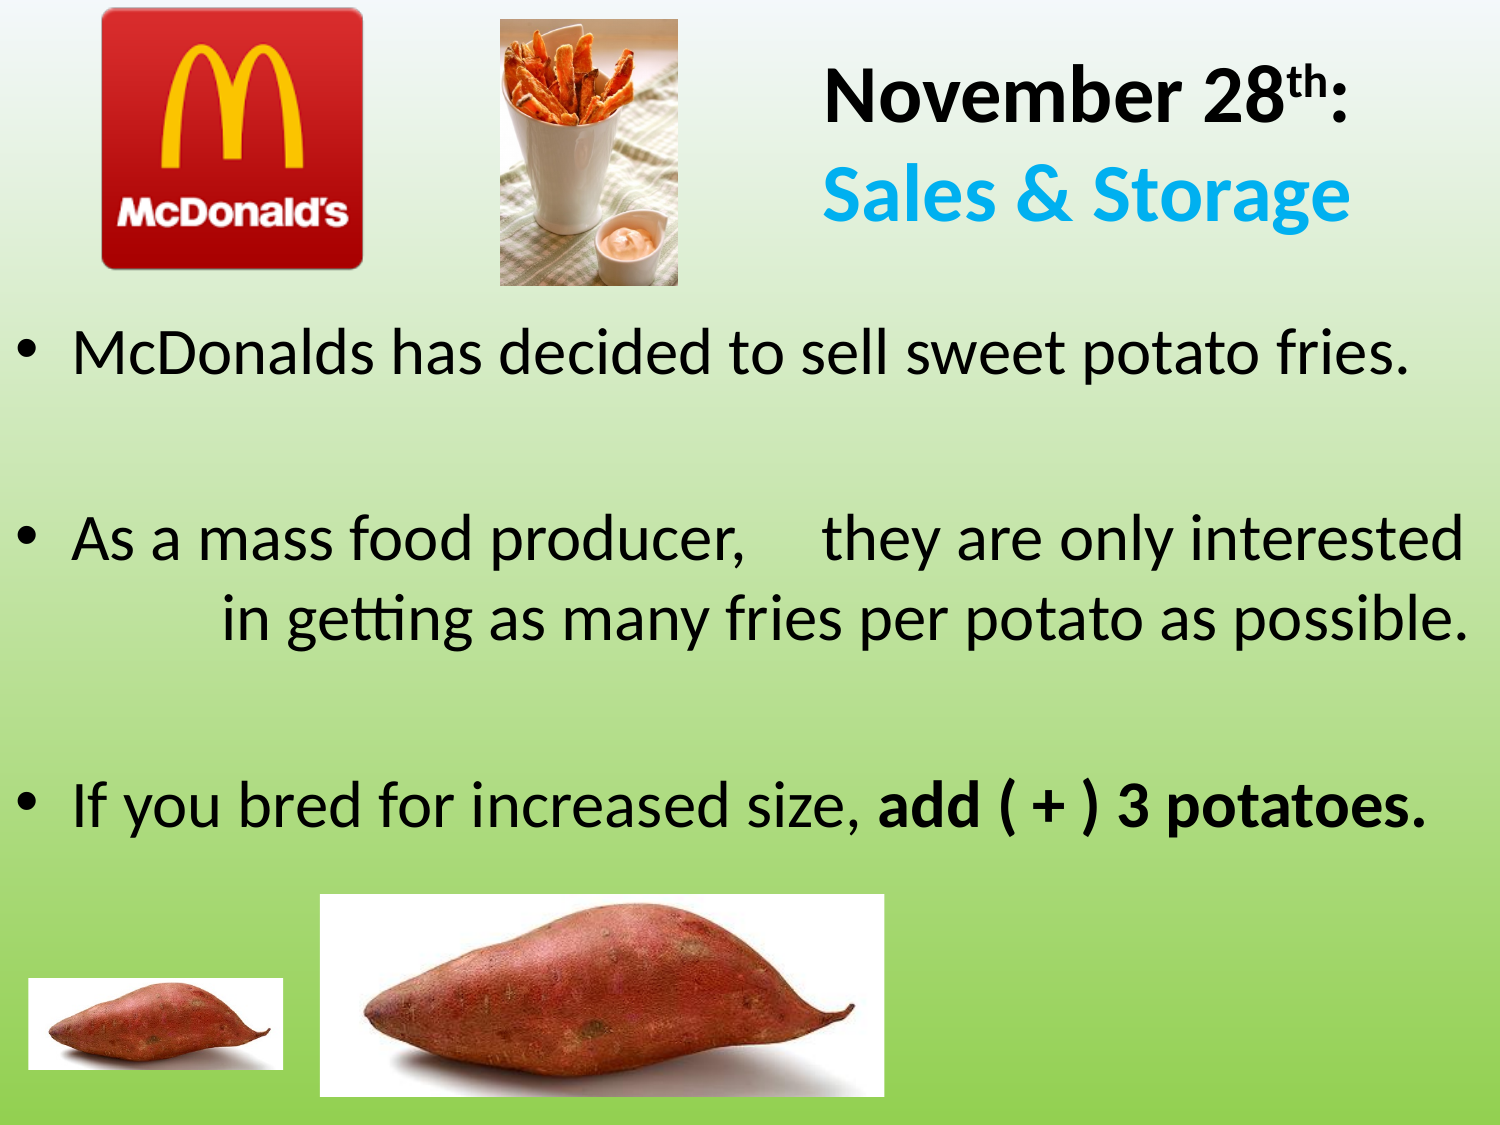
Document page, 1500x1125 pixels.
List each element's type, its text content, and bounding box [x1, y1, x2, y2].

picture [500, 19, 678, 286]
picture [27, 977, 284, 1070]
list McDonalds has decided to sell sweet potato fries. As a mass food producer, they are only interested in getting as many fries per potato as possible. If you bred for increased size, add ( + ) 3 potatoes. [0, 299, 1500, 1043]
picture [99, 5, 366, 272]
title November 28th: Sales & Storage [750, 45, 1425, 233]
picture [319, 894, 885, 1097]
